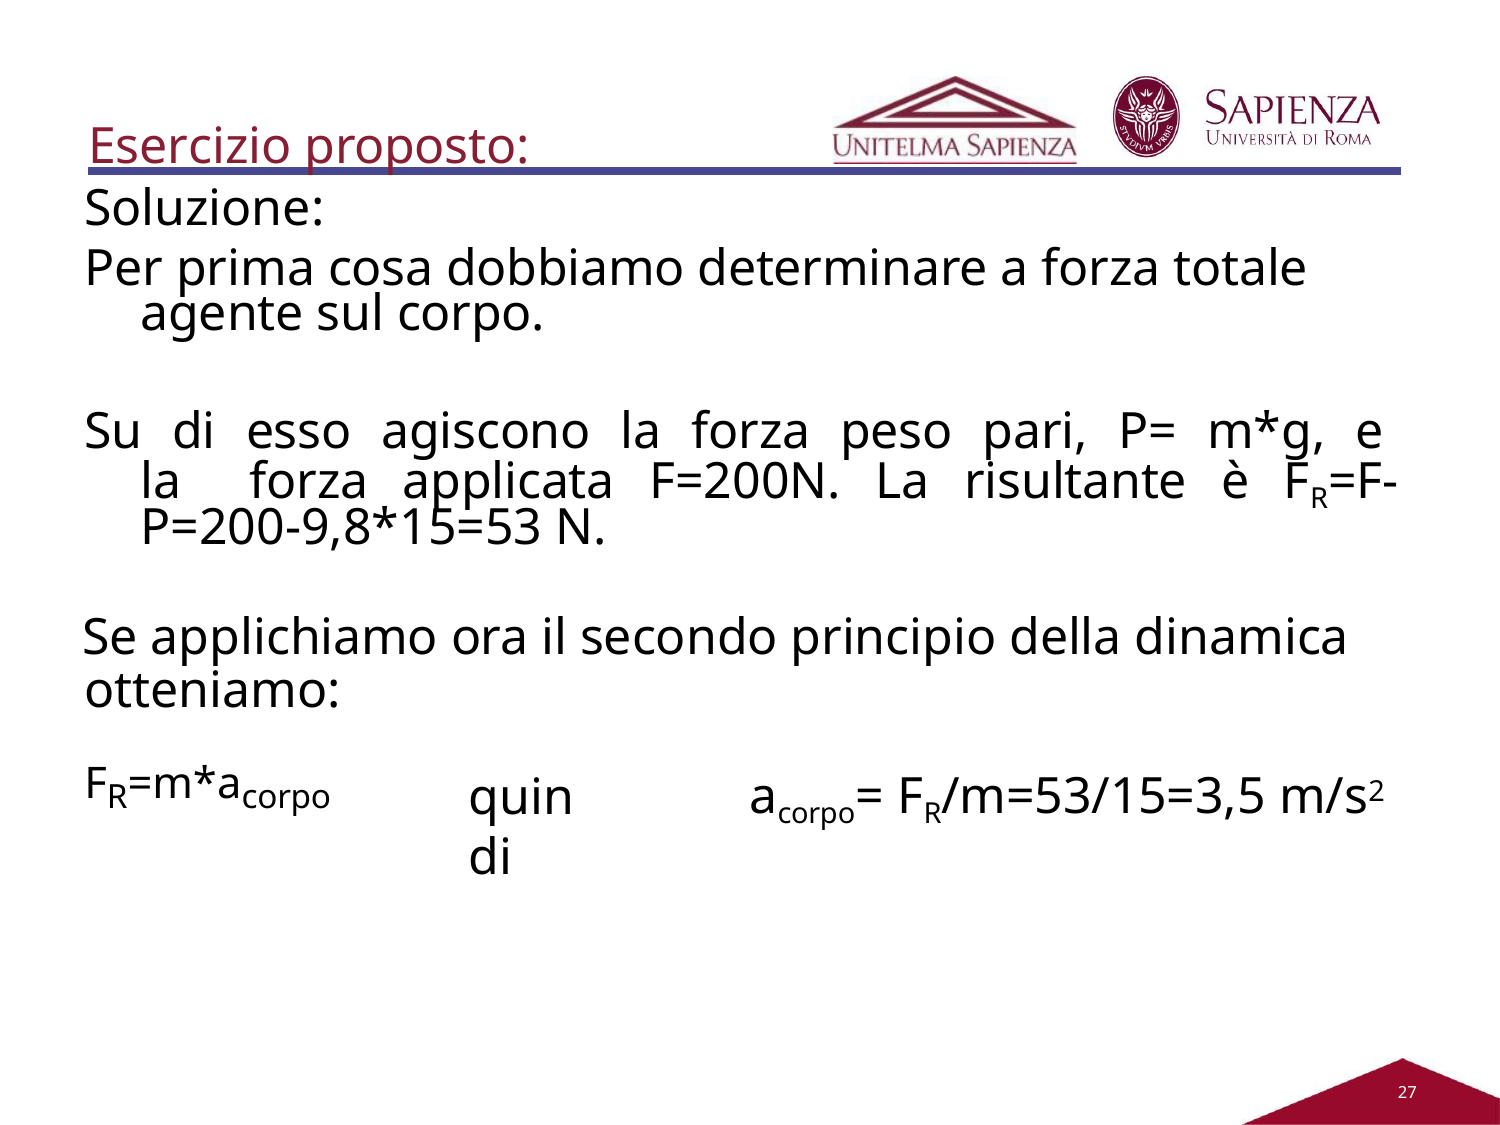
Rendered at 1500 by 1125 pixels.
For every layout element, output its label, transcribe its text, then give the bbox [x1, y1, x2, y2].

slide_number 21 [1393, 1081, 1422, 1125]
text_box FR=m*acorpo [82, 764, 337, 824]
picture [832, 76, 1077, 113]
text_box quindi [466, 764, 602, 885]
text_box Esercizio proposto: Soluzione: Per prima cosa dobbiamo determinare a forza totale agente sul corpo. Su di esso agiscono la forza peso pari, P= m*g, e la forza applicata F=200N. La risultante è FR=F- P=200-9,8*15=53 N. Se applichiamo ora il secondo principio della dinamica otteniamo: [82, 113, 1400, 718]
picture [1104, 66, 1414, 164]
text_box acorpo= FR/m=53/15=3,5 m/s2 [747, 763, 1398, 830]
picture [1241, 1058, 1500, 1125]
